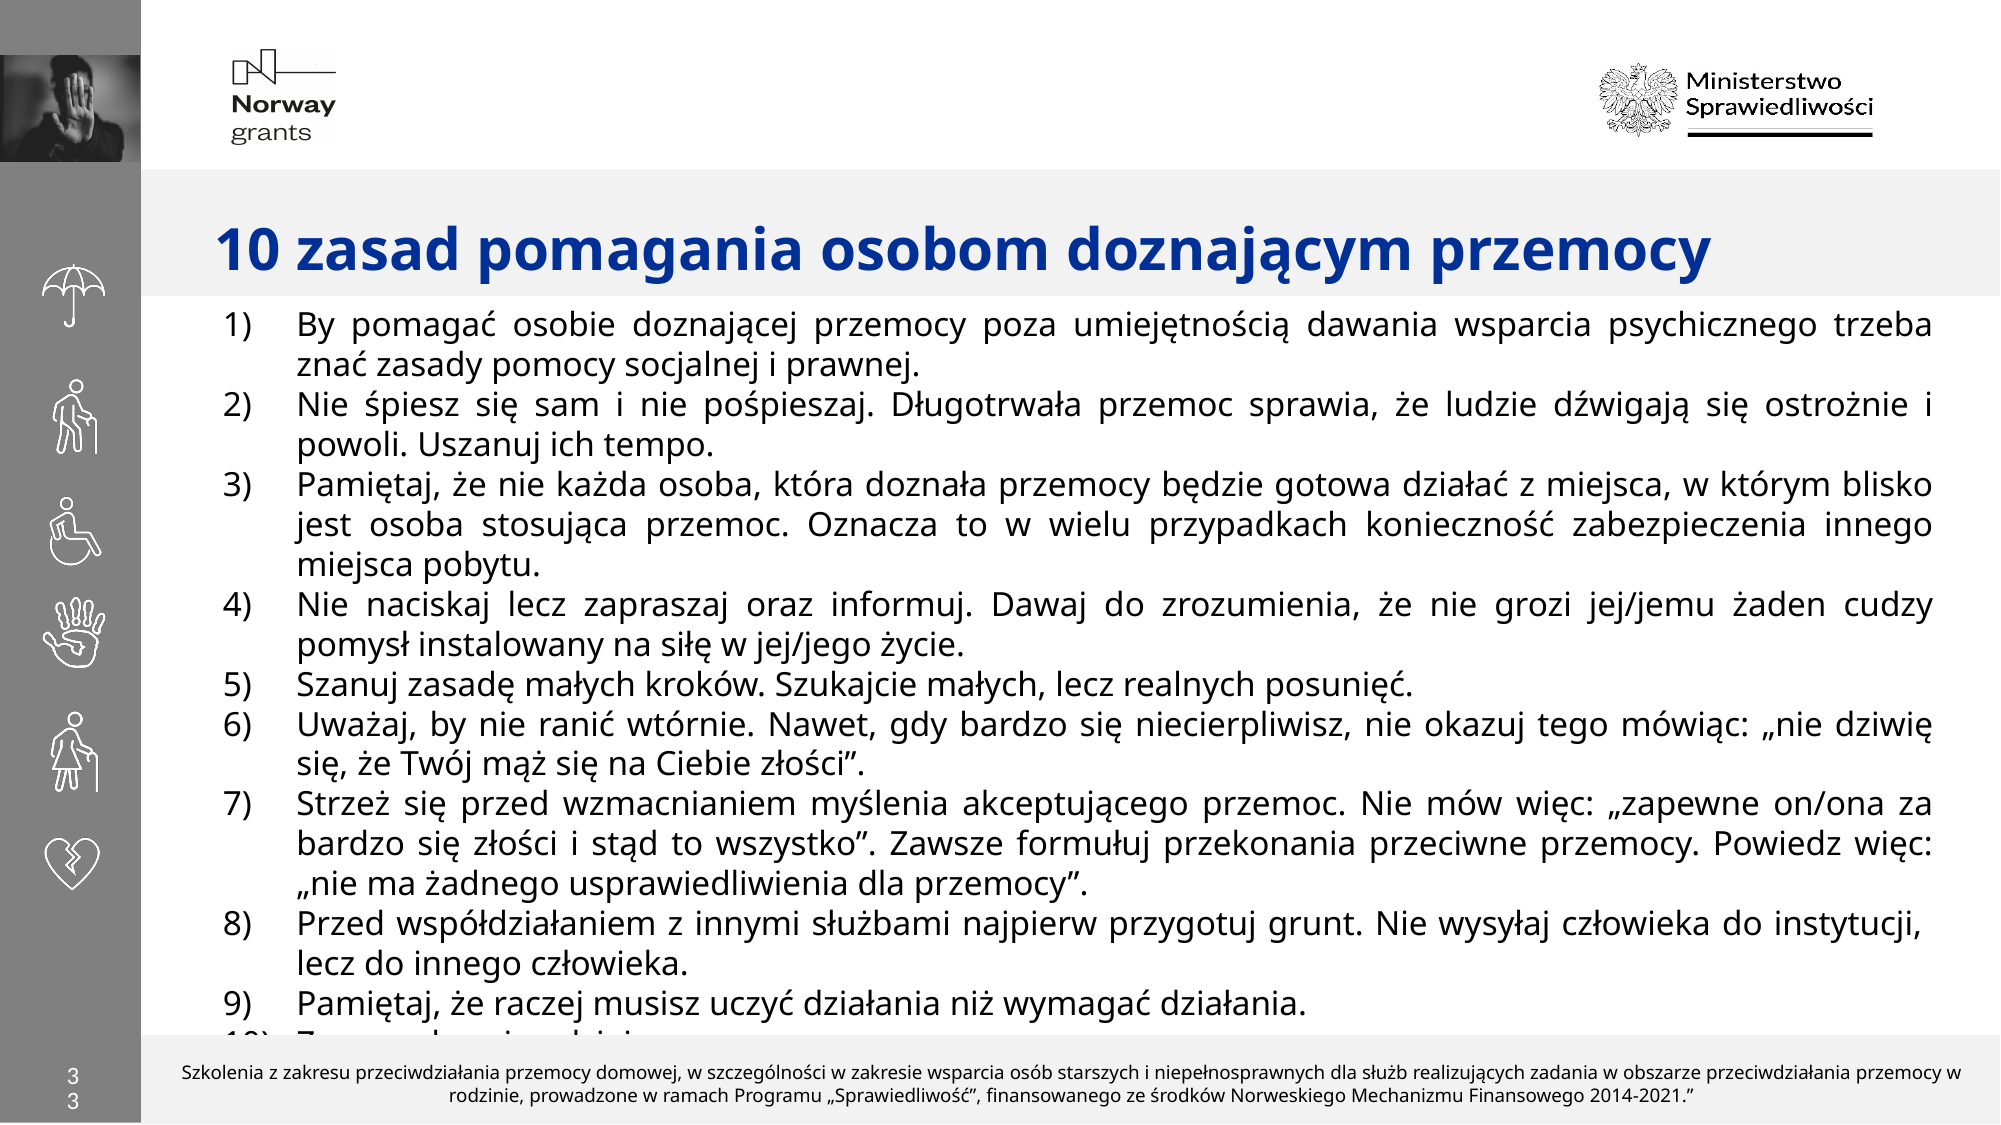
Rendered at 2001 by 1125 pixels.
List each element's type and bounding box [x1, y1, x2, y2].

picture [1579, 46, 1892, 153]
text_box [0, 0, 2000, 1125]
